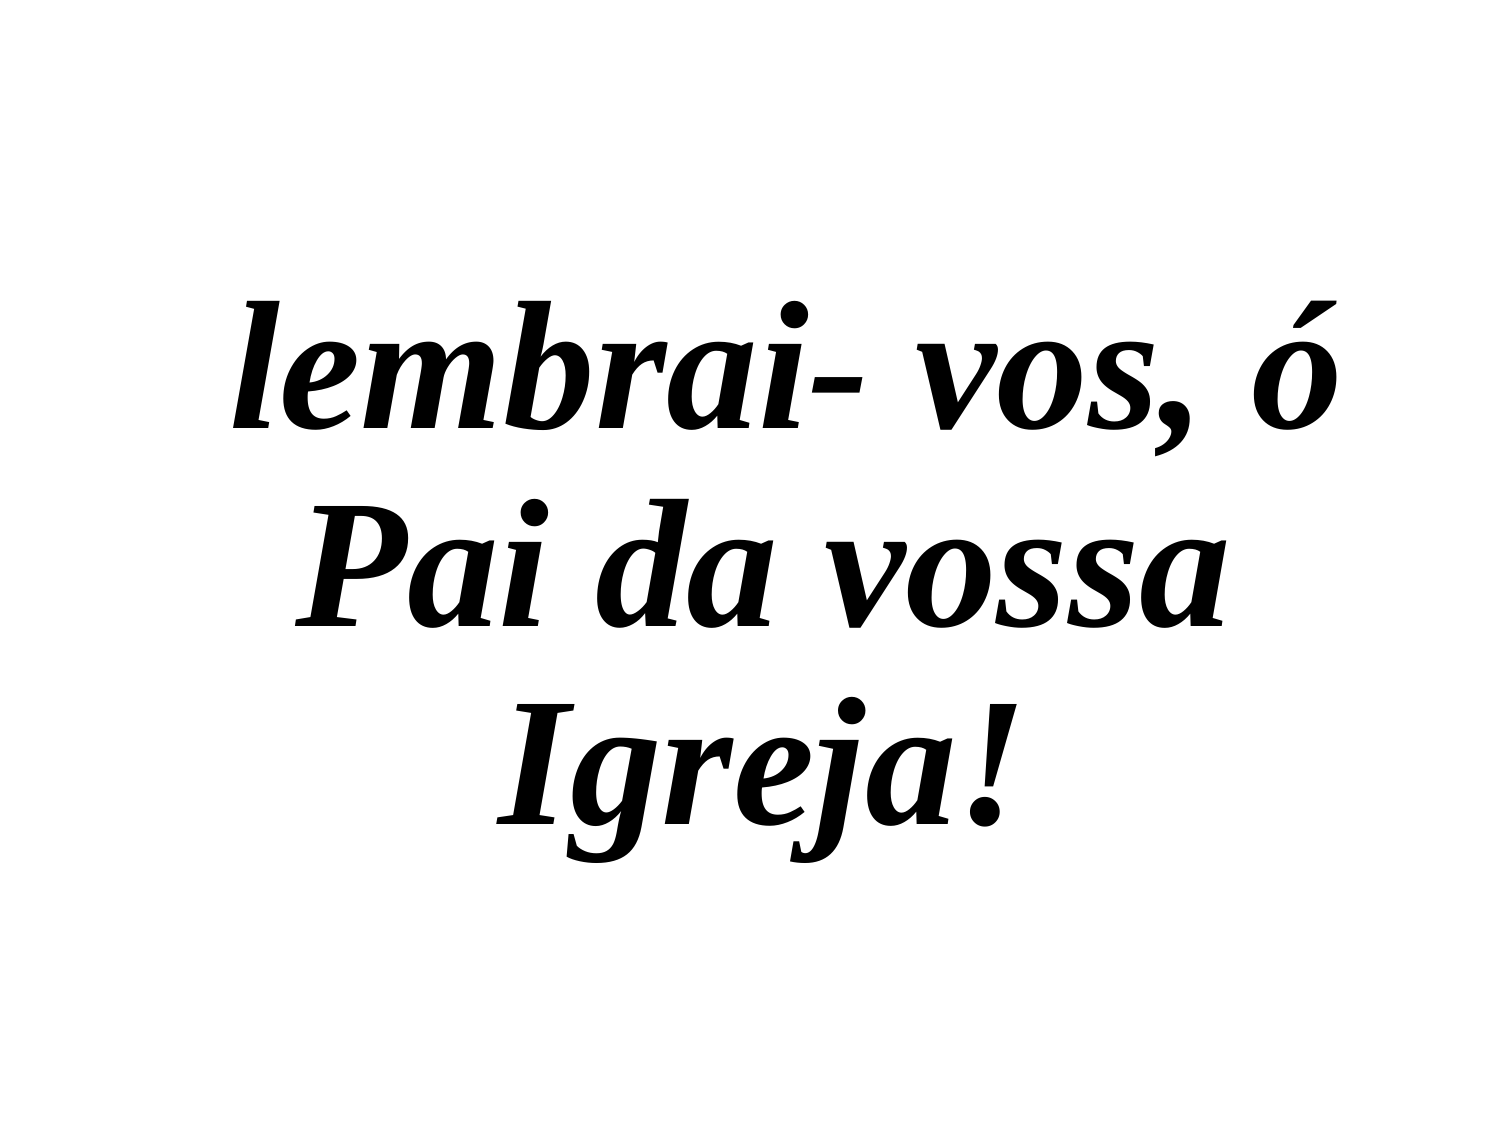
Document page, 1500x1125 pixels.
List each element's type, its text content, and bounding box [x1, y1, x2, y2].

list lembrai- vos, ó Pai da vossa Igreja! [65, 59, 1462, 1076]
